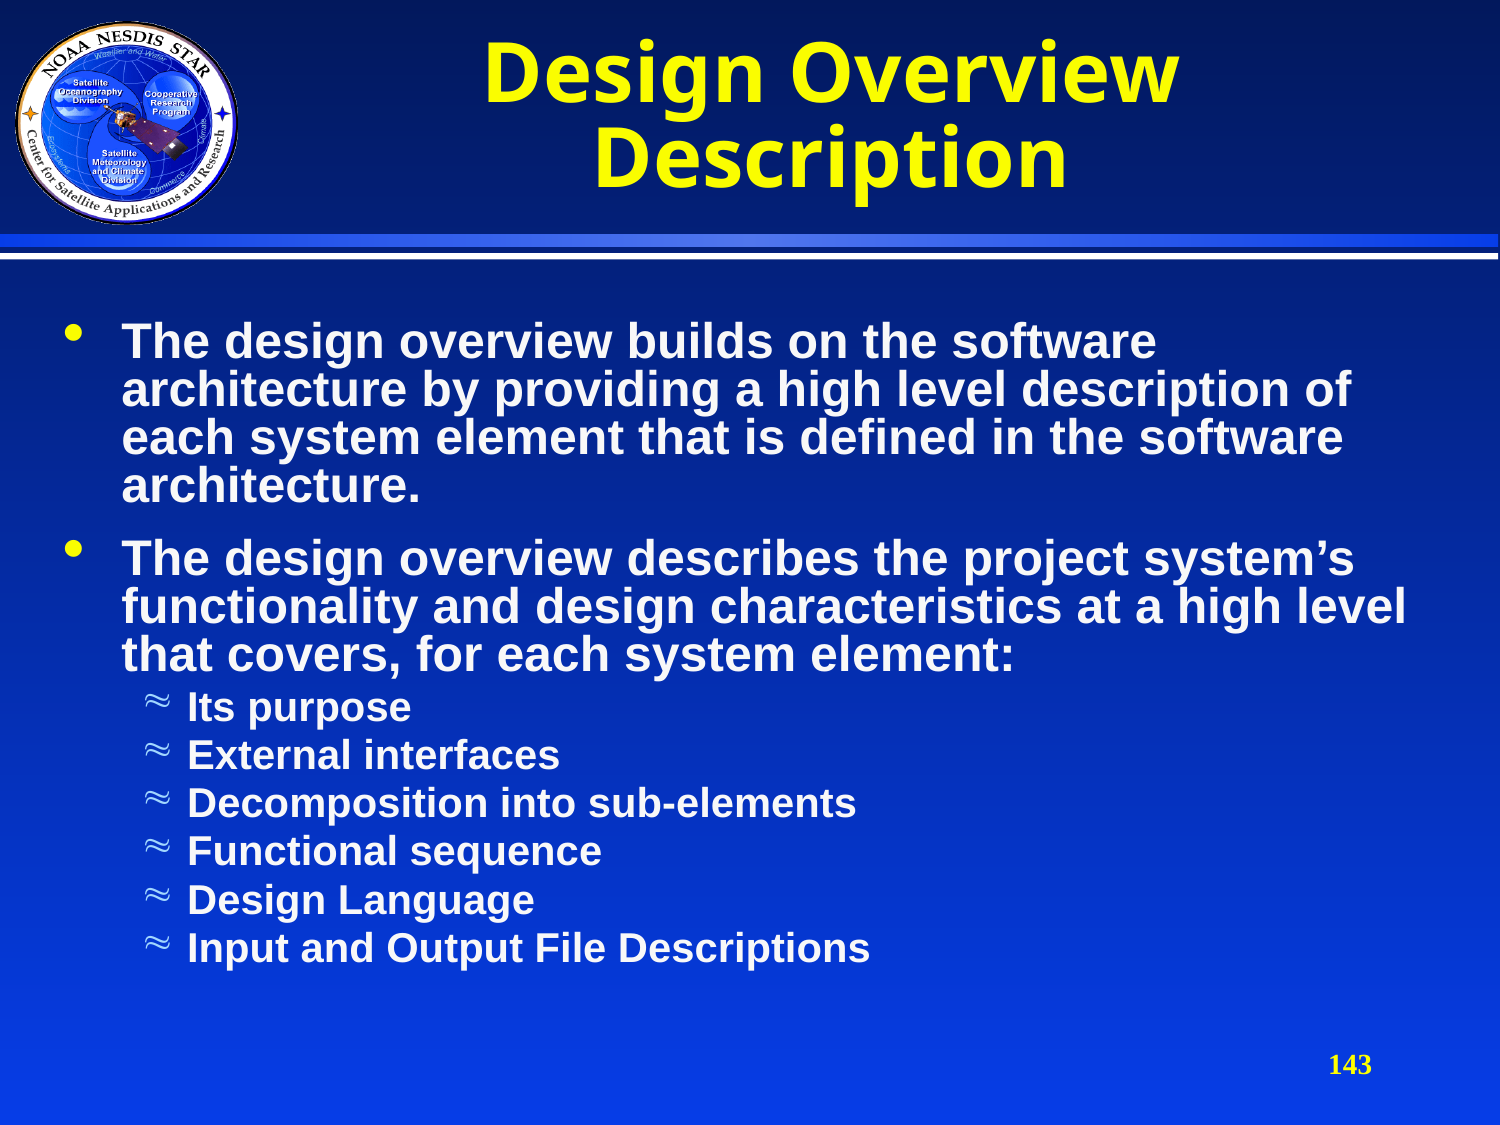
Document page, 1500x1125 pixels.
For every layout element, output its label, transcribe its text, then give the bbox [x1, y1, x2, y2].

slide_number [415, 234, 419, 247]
text_box 106 [1094, 234, 1099, 247]
list The design overview builds on the software architecture by providing a high level description of each system element that is defined in the software architecture. The design overview describes the project system’s functionality and design characteristics at a high level that covers, for each system element: Its purpose External interfaces Decomposition into sub-elements Functional sequence Design Language Input and Output File Descriptions [49, 312, 1426, 562]
slide_number 143 [1074, 1051, 1388, 1101]
title Design Overview Description [237, 24, 1426, 213]
picture [13, 21, 238, 226]
list The design overview builds on the software architecture by providing a high level description of each system element that is defined in the software architecture. The design overview describes the project system’s functionality and design characteristics at a high level that covers, for each system element: Its purpose External interfaces Decomposition into sub-elements Functional sequence Design Language Input and Output File Descriptions [49, 563, 1426, 1051]
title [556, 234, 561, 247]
slide_number 126 [708, 234, 713, 247]
